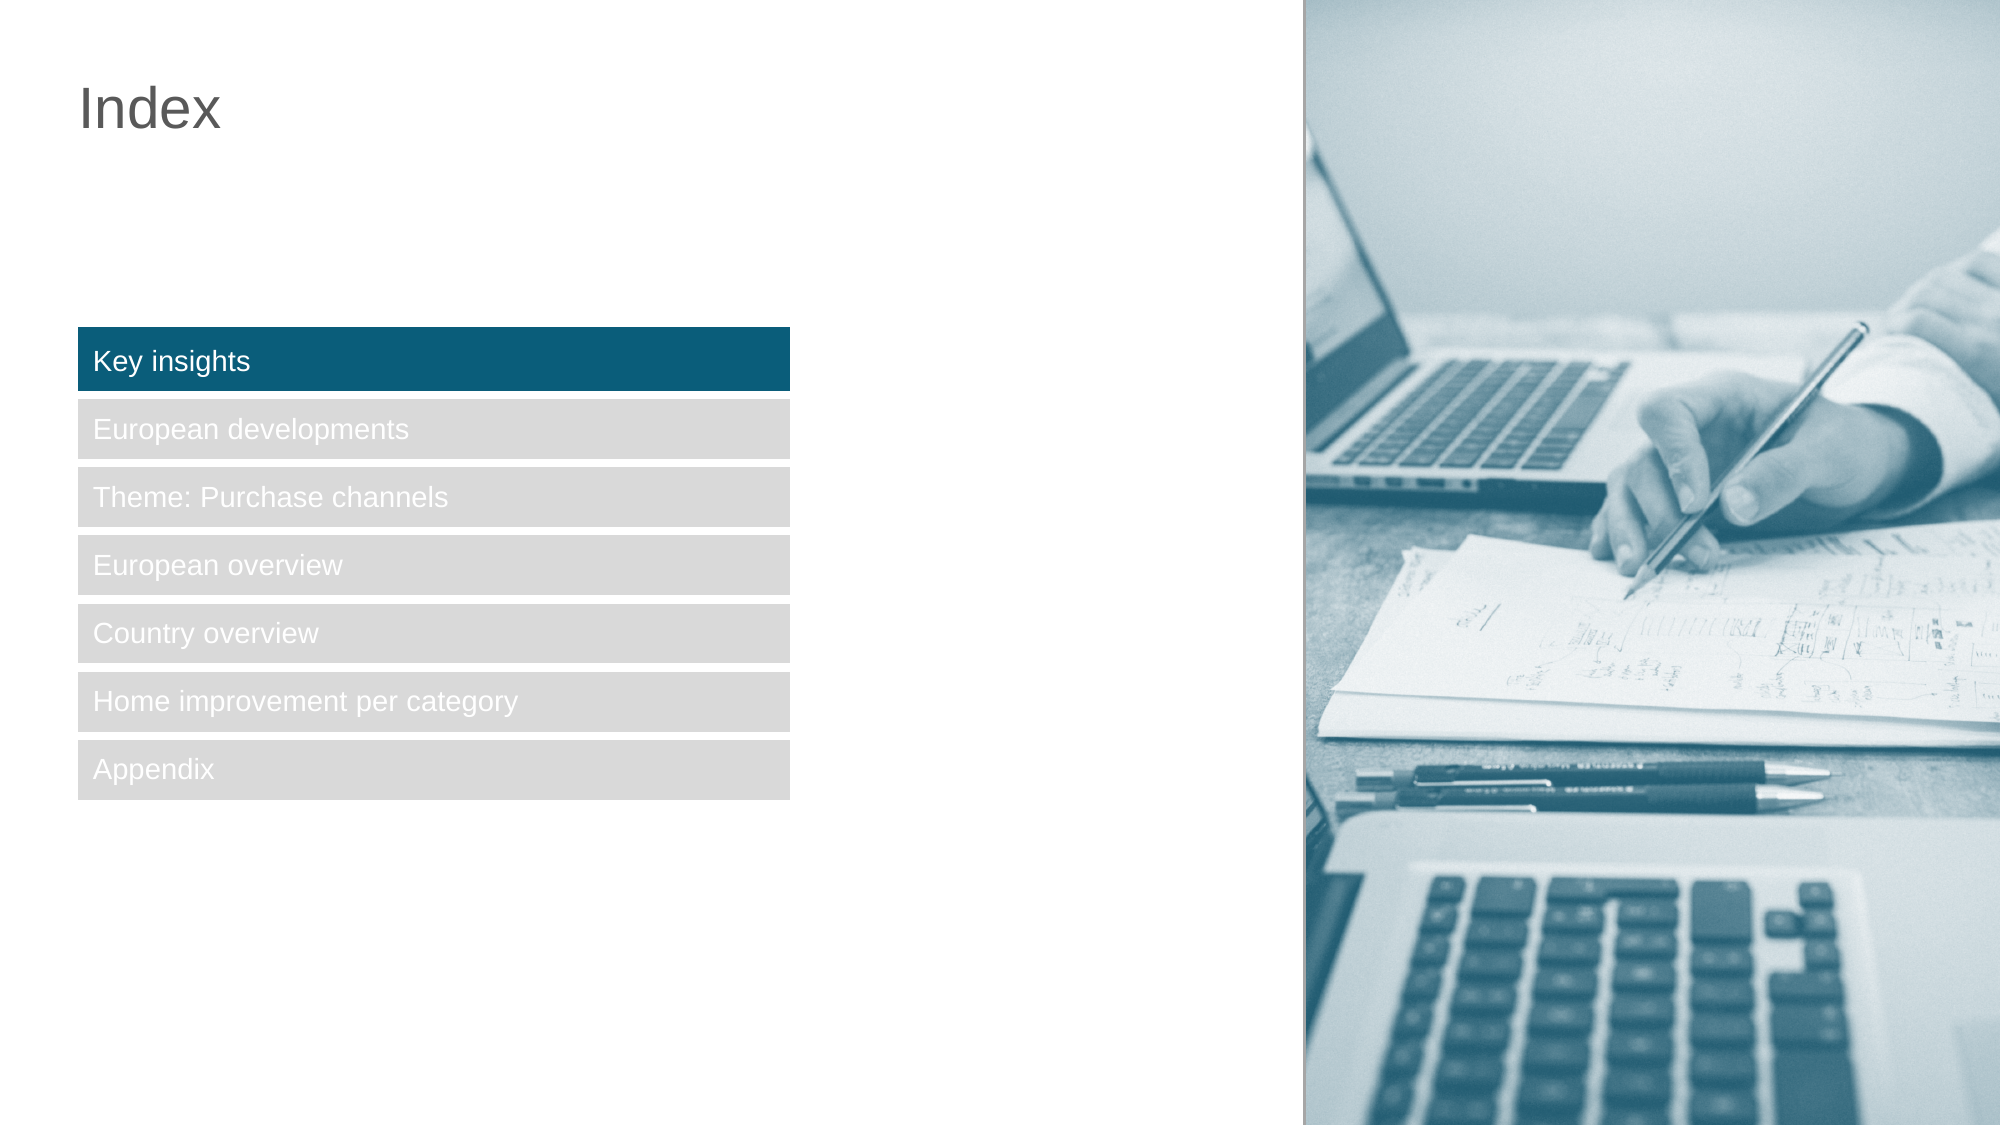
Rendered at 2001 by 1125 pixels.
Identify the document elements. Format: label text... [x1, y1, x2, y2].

table_cell Home improvement per category [78, 672, 790, 732]
table_cell Country overview [78, 604, 790, 663]
list Index [78, 60, 1000, 149]
table_cell Theme: Purchase channels [78, 467, 790, 527]
table_cell Appendix [78, 740, 790, 800]
table_cell European developments [78, 399, 790, 459]
table_cell European overview [78, 535, 790, 595]
picture [1306, 0, 2000, 1125]
table_header Key insights [78, 327, 790, 391]
